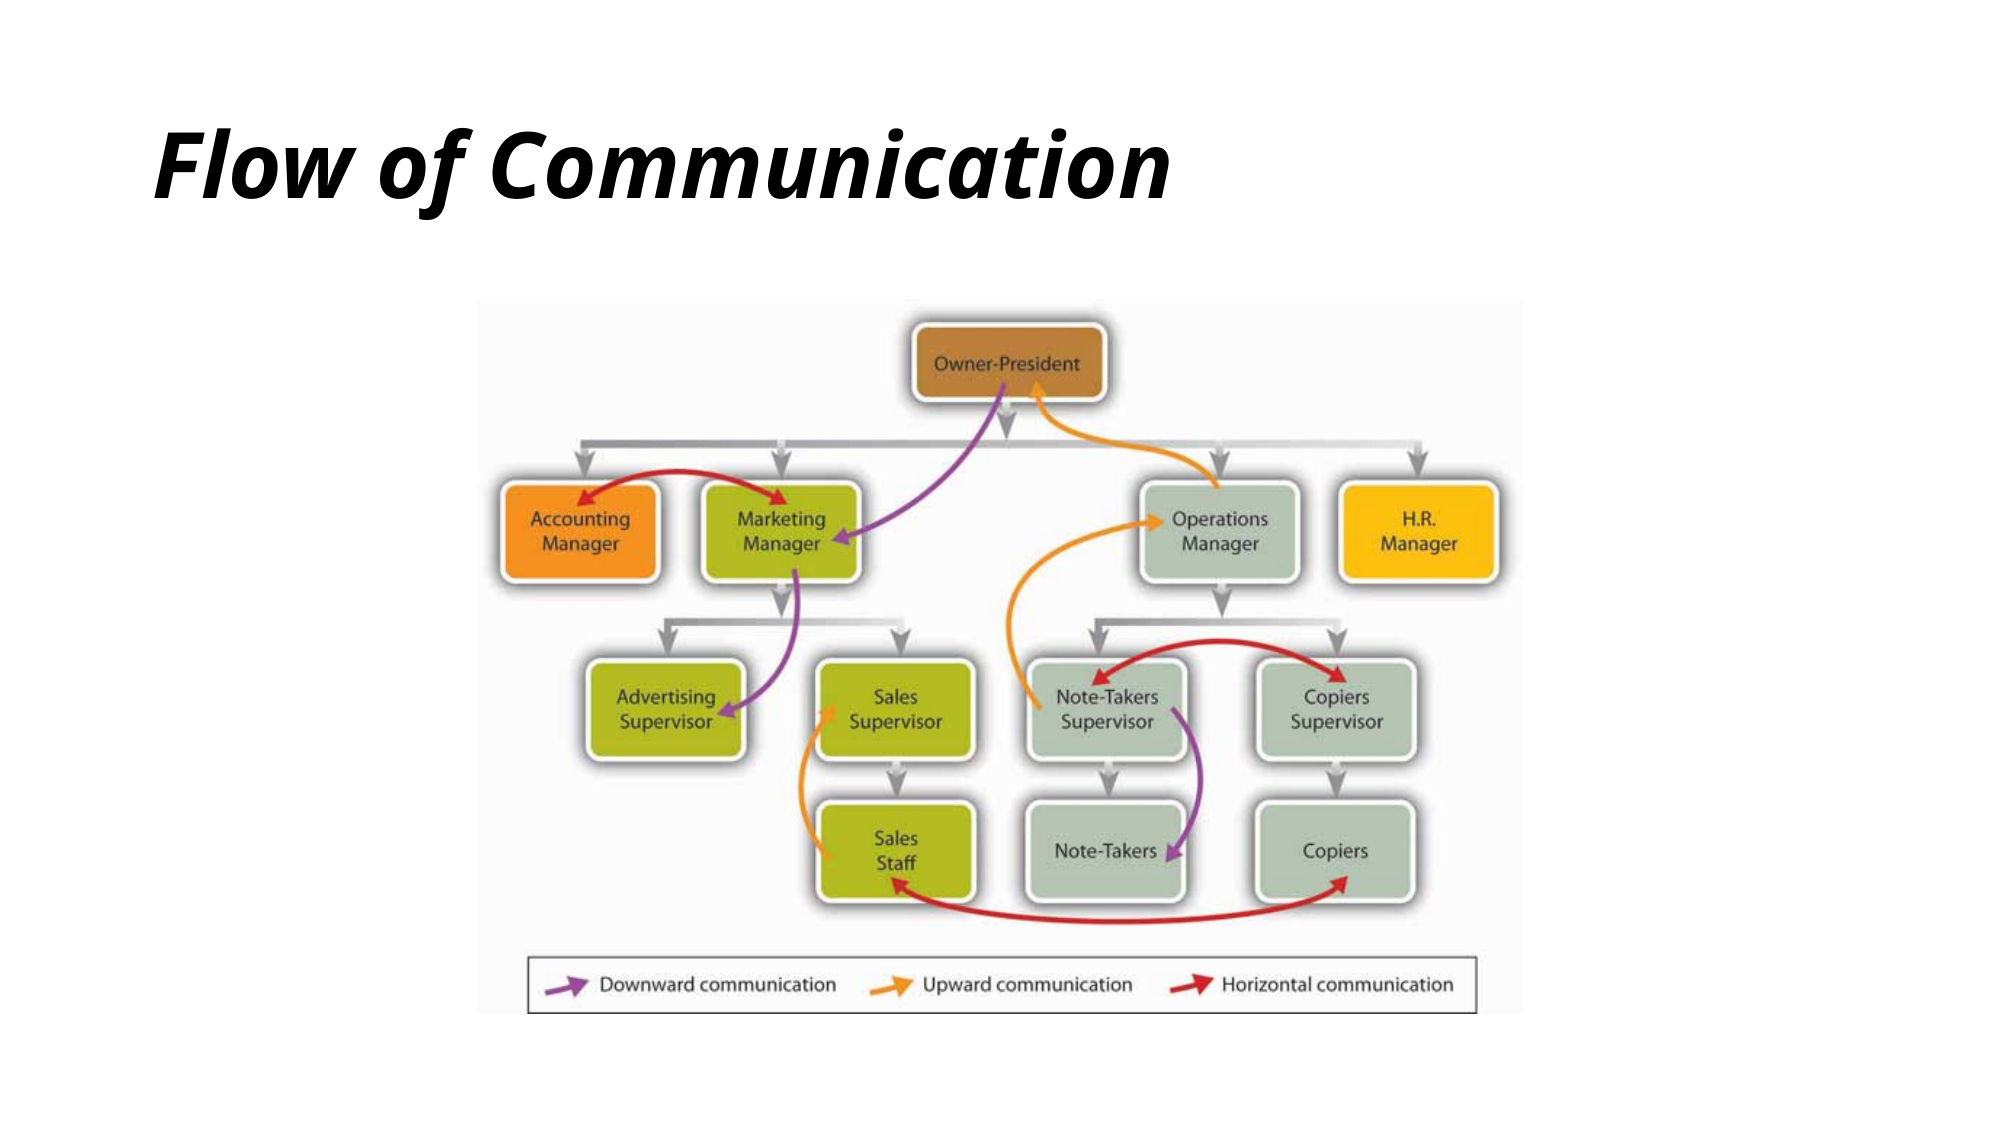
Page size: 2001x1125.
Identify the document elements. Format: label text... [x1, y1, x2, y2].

title Flow of Communication [137, 59, 1863, 278]
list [477, 299, 1523, 1014]
